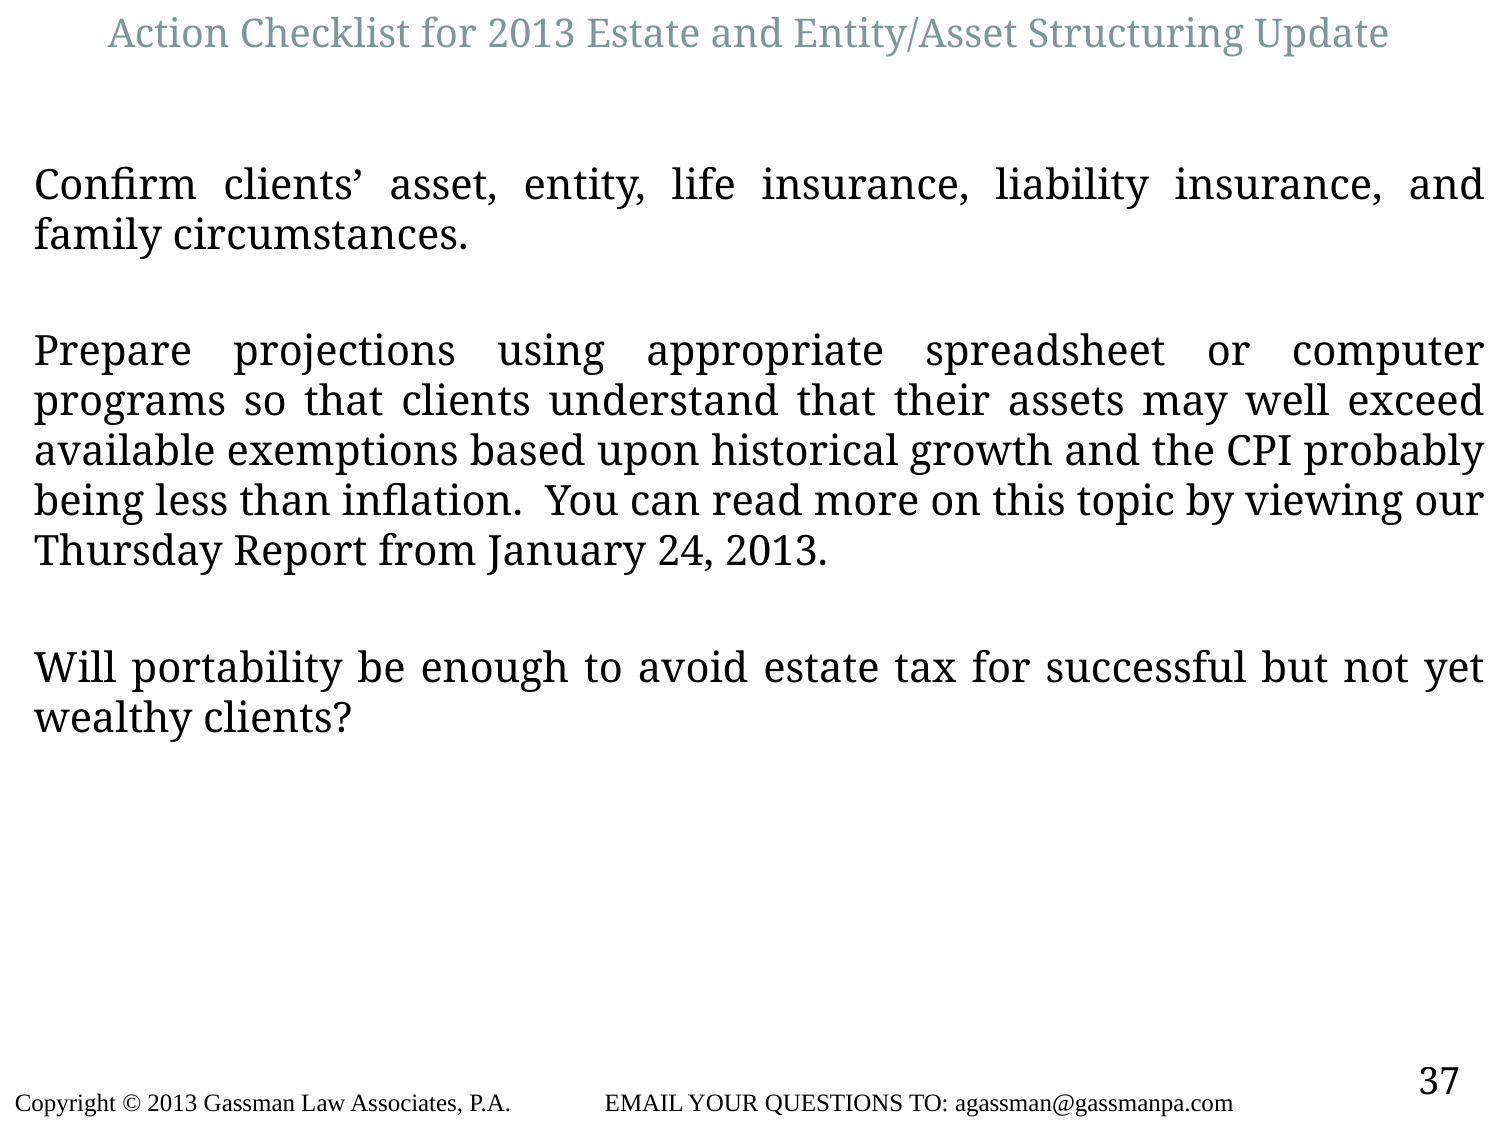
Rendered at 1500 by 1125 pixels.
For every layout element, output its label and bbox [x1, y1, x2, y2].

text_box [0, 1079, 1288, 1125]
text_box [0, 0, 1500, 63]
text_box [1374, 1049, 1475, 1116]
list [0, 149, 1500, 837]
